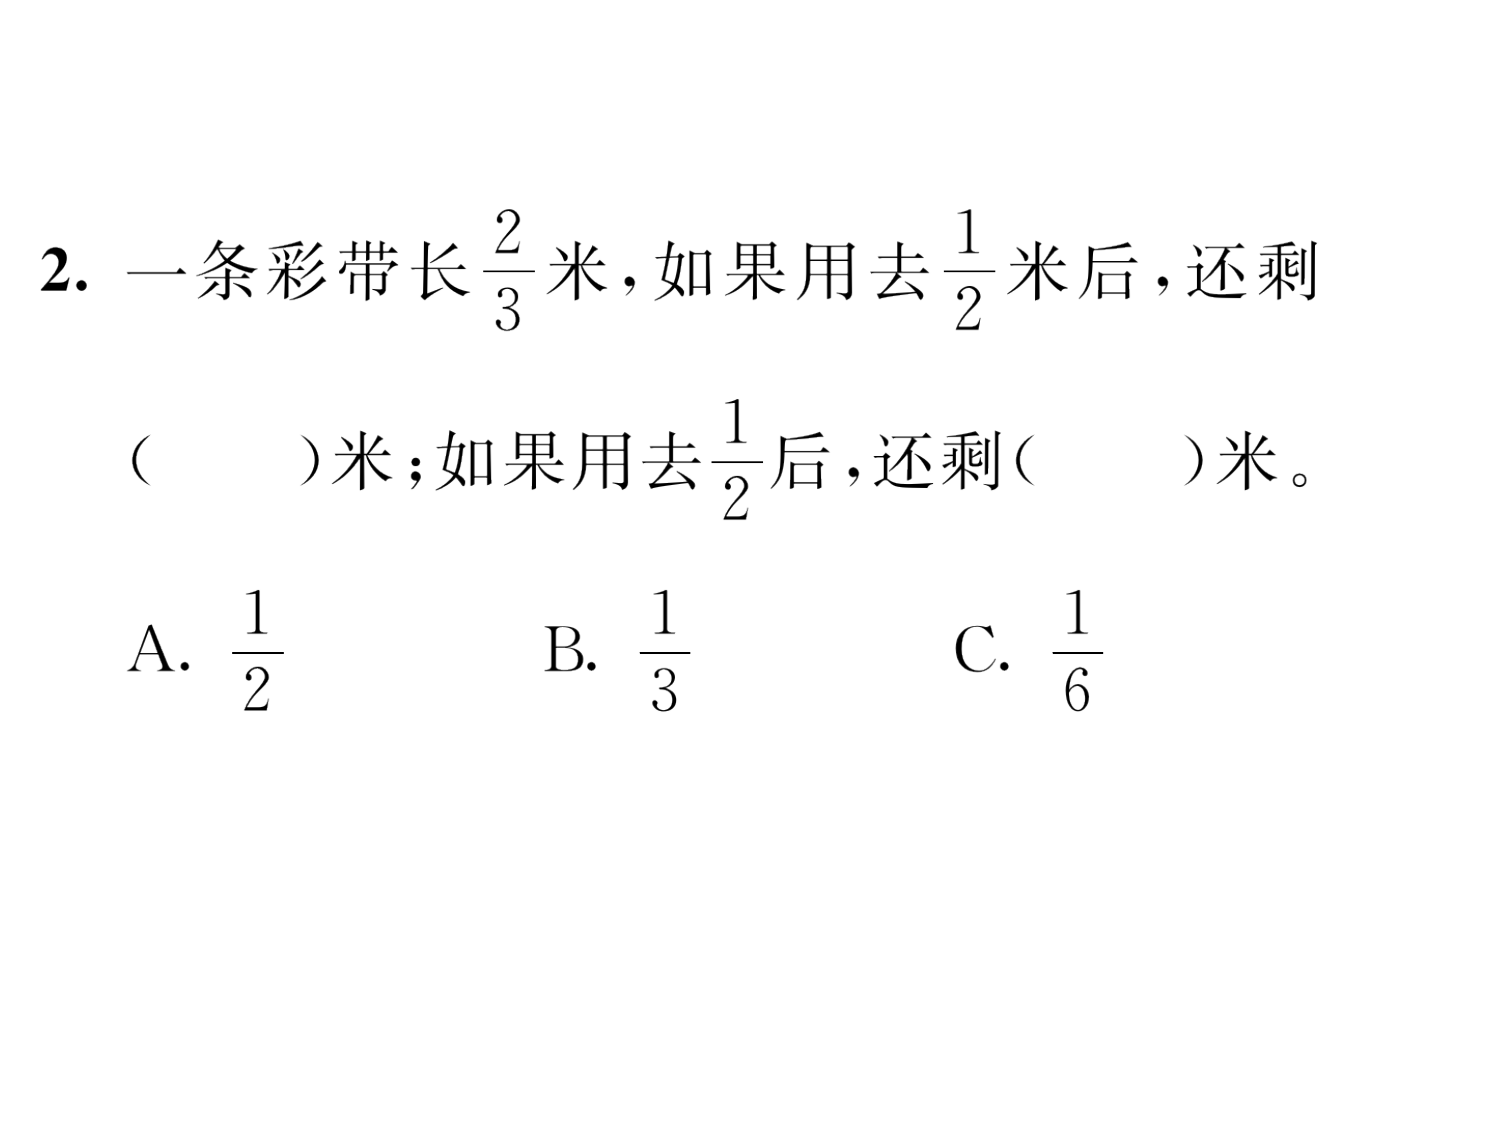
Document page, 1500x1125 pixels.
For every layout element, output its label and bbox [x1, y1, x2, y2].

picture [35, 177, 1453, 736]
